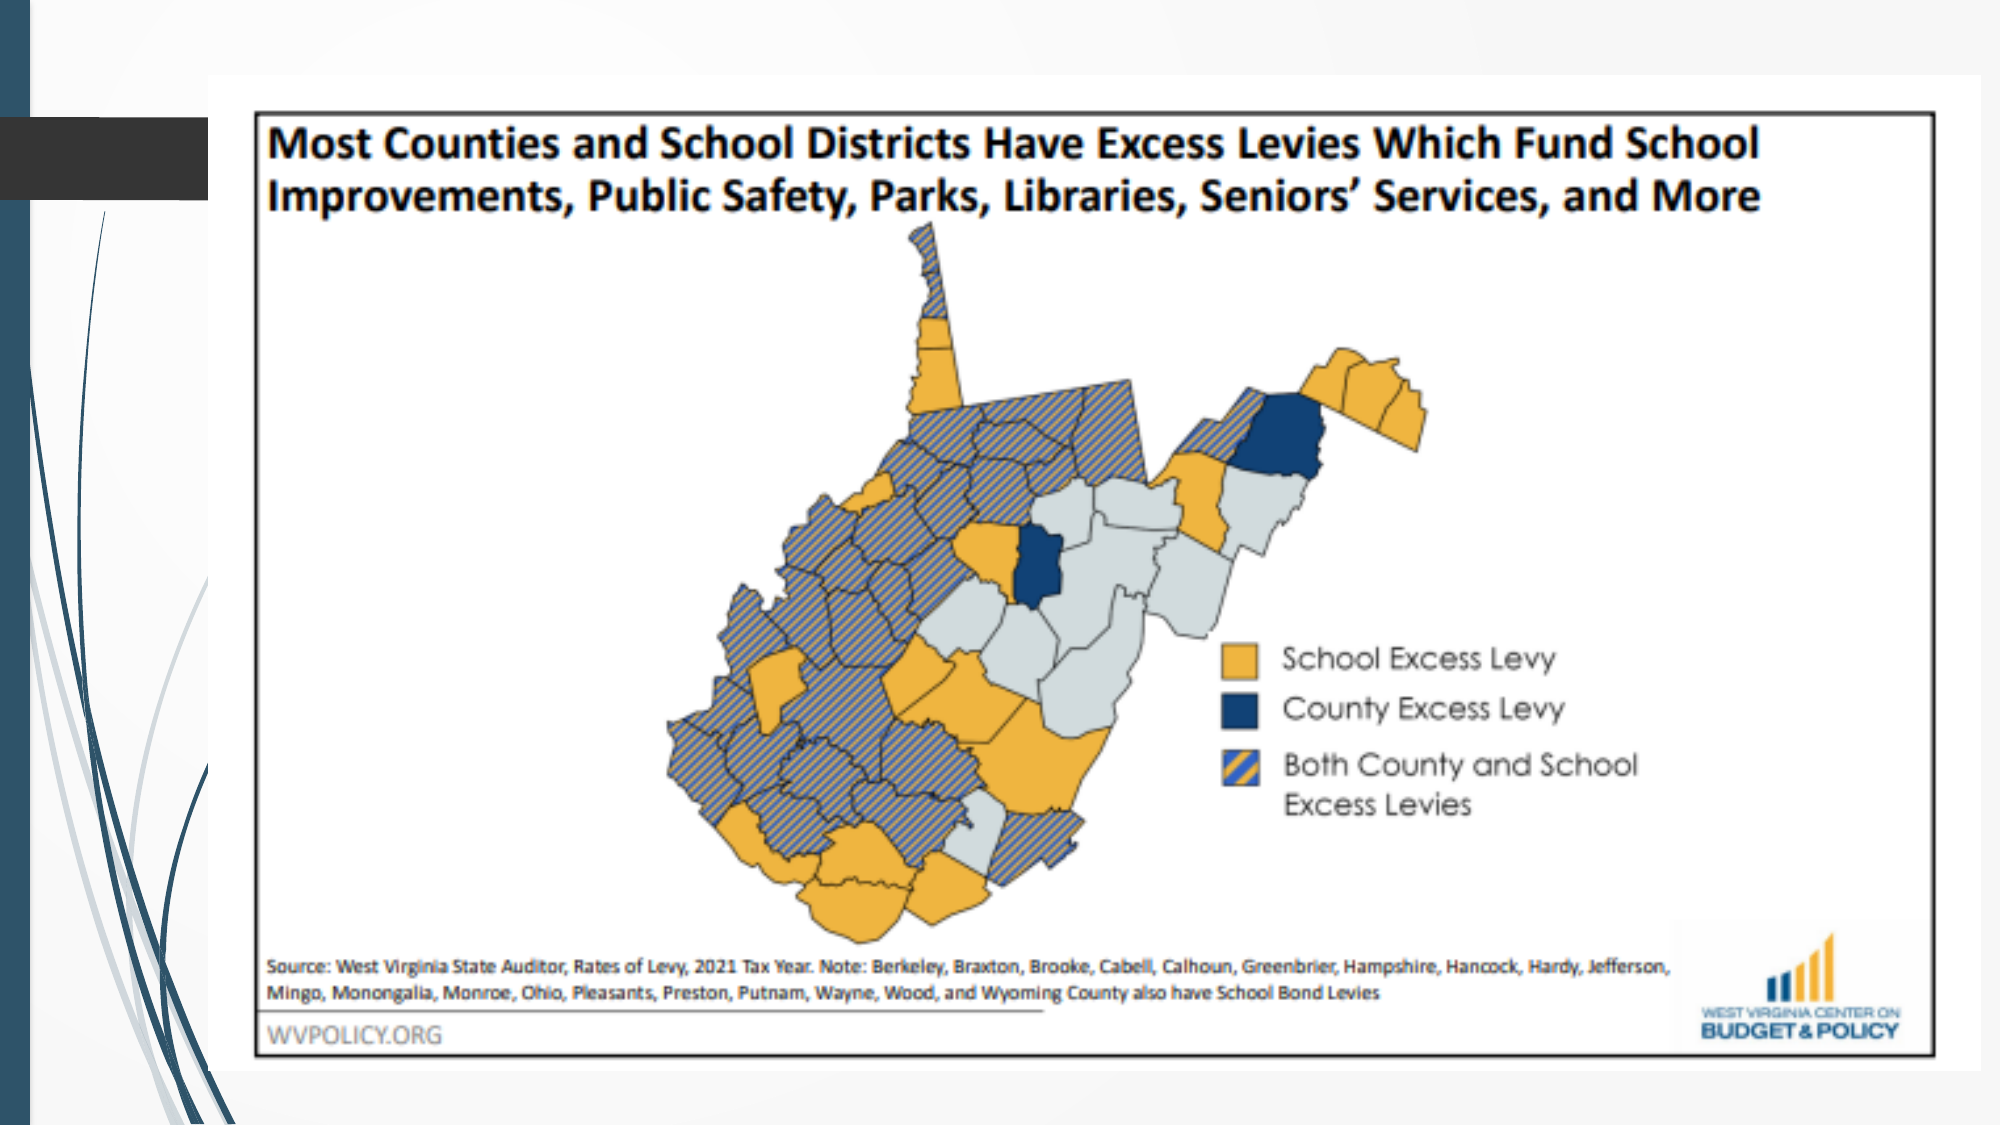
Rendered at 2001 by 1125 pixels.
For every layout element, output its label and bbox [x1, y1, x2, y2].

picture [207, 75, 1981, 1072]
